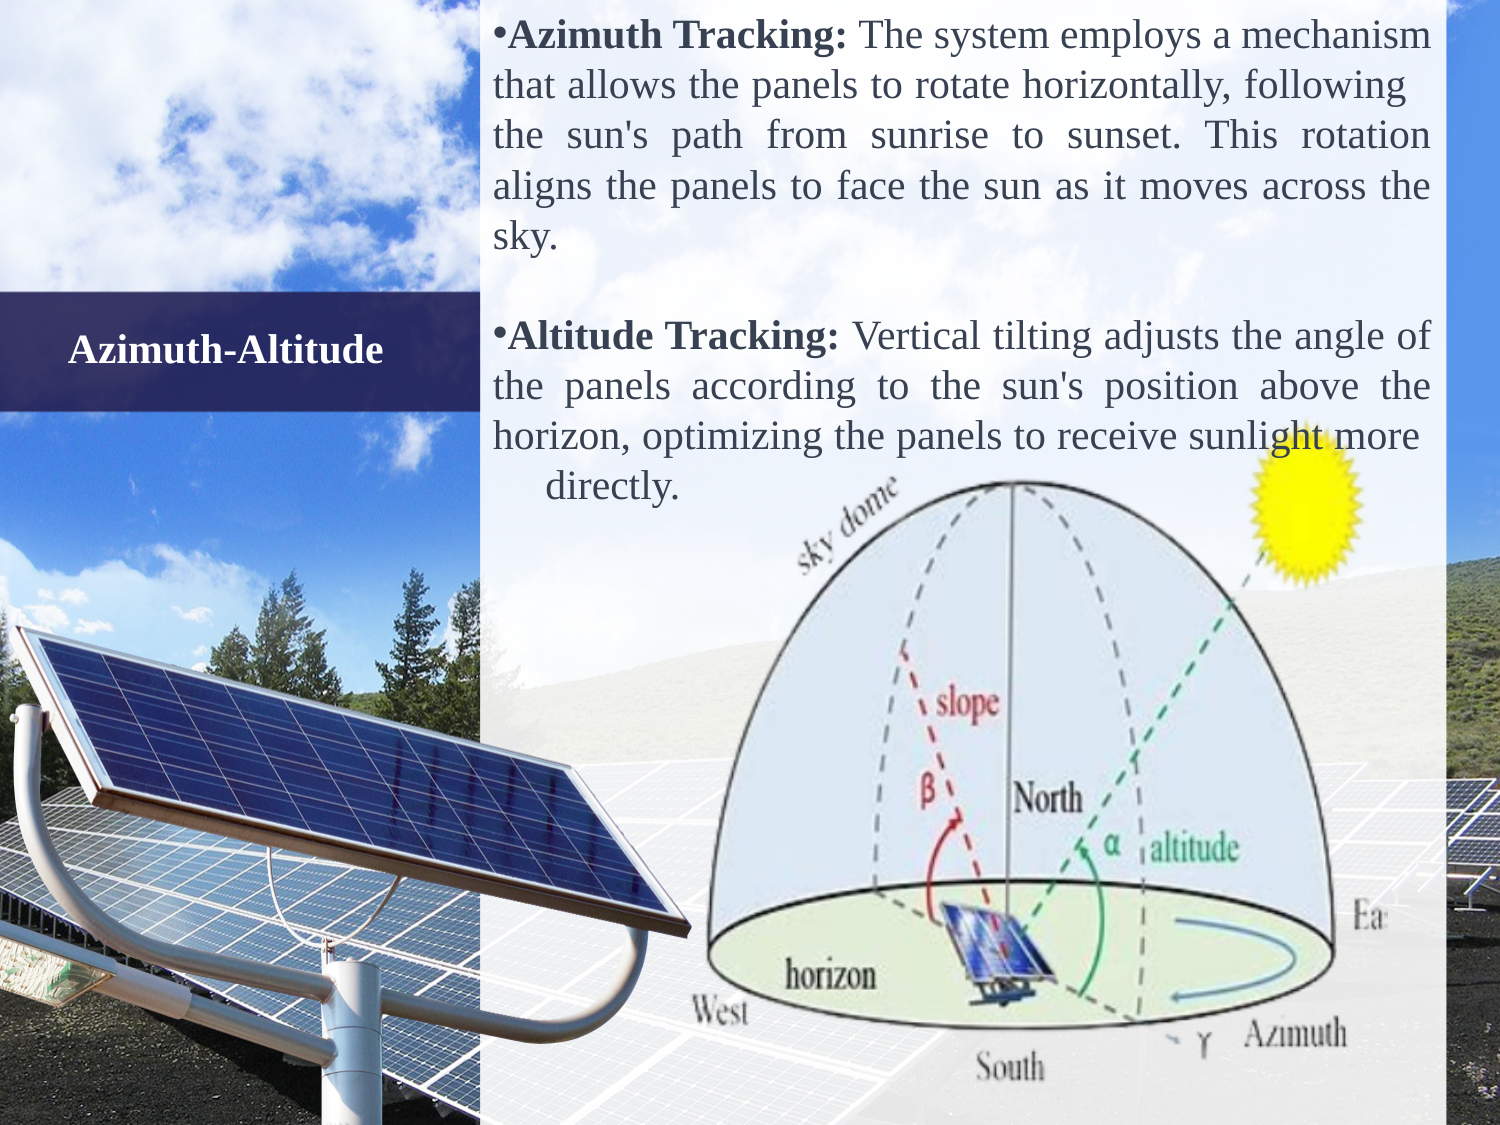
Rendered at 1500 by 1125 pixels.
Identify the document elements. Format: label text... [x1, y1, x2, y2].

text_box Azimuth Tracking: The system employs a mechanism that allows the panels to rotate horizontally, following the sun's path from sunrise to sunset. This rotation aligns the panels to face the sun as it moves across the sky. Altitude Tracking: Vertical tilting adjusts the angle of the panels according to the sun's position above the horizon, optimizing the panels to receive sunlight more directly. [478, 0, 1447, 560]
picture [0, 0, 1500, 1125]
text_box Azimuth-Altitude [53, 314, 467, 380]
